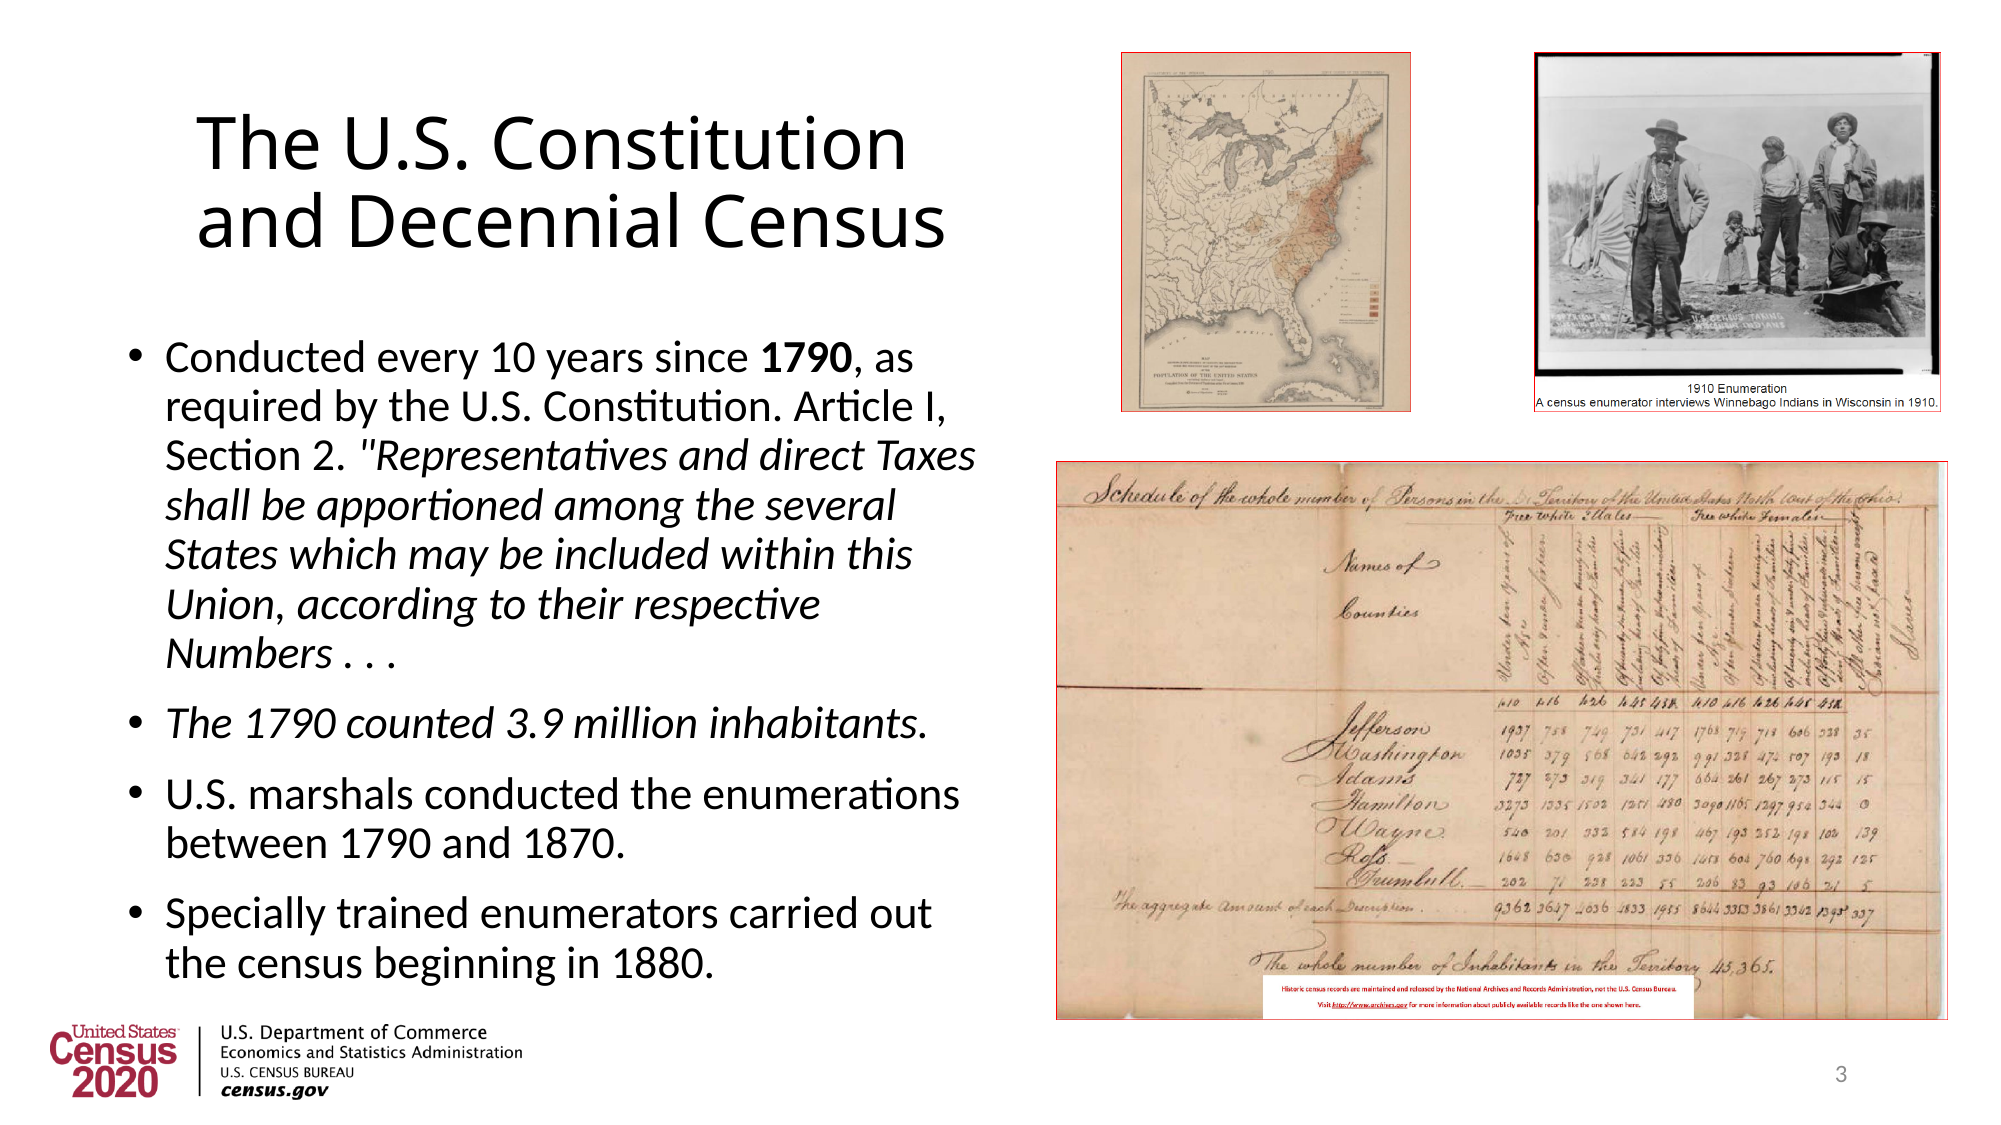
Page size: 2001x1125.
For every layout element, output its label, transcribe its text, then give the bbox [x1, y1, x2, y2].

list Conducted every 10 years since 1790, as required by the U.S. Constitution. Article I, Section 2. "Representatives and direct Taxes shall be apportioned among the several States which may be included within this Union, according to their respective Numbers . . . The 1790 counted 3.9 million inhabitants. U.S. marshals conducted the enumerations between 1790 and 1870. Specially trained enumerators carried out the census beginning in 1880. [112, 324, 1004, 1025]
picture [1056, 461, 1948, 1020]
slide_number 3 [1412, 1042, 1863, 1103]
picture [1534, 52, 1941, 413]
picture [50, 1024, 522, 1100]
title The U.S. Constitution and Decennial Census [181, 75, 988, 296]
picture [1121, 52, 1411, 412]
